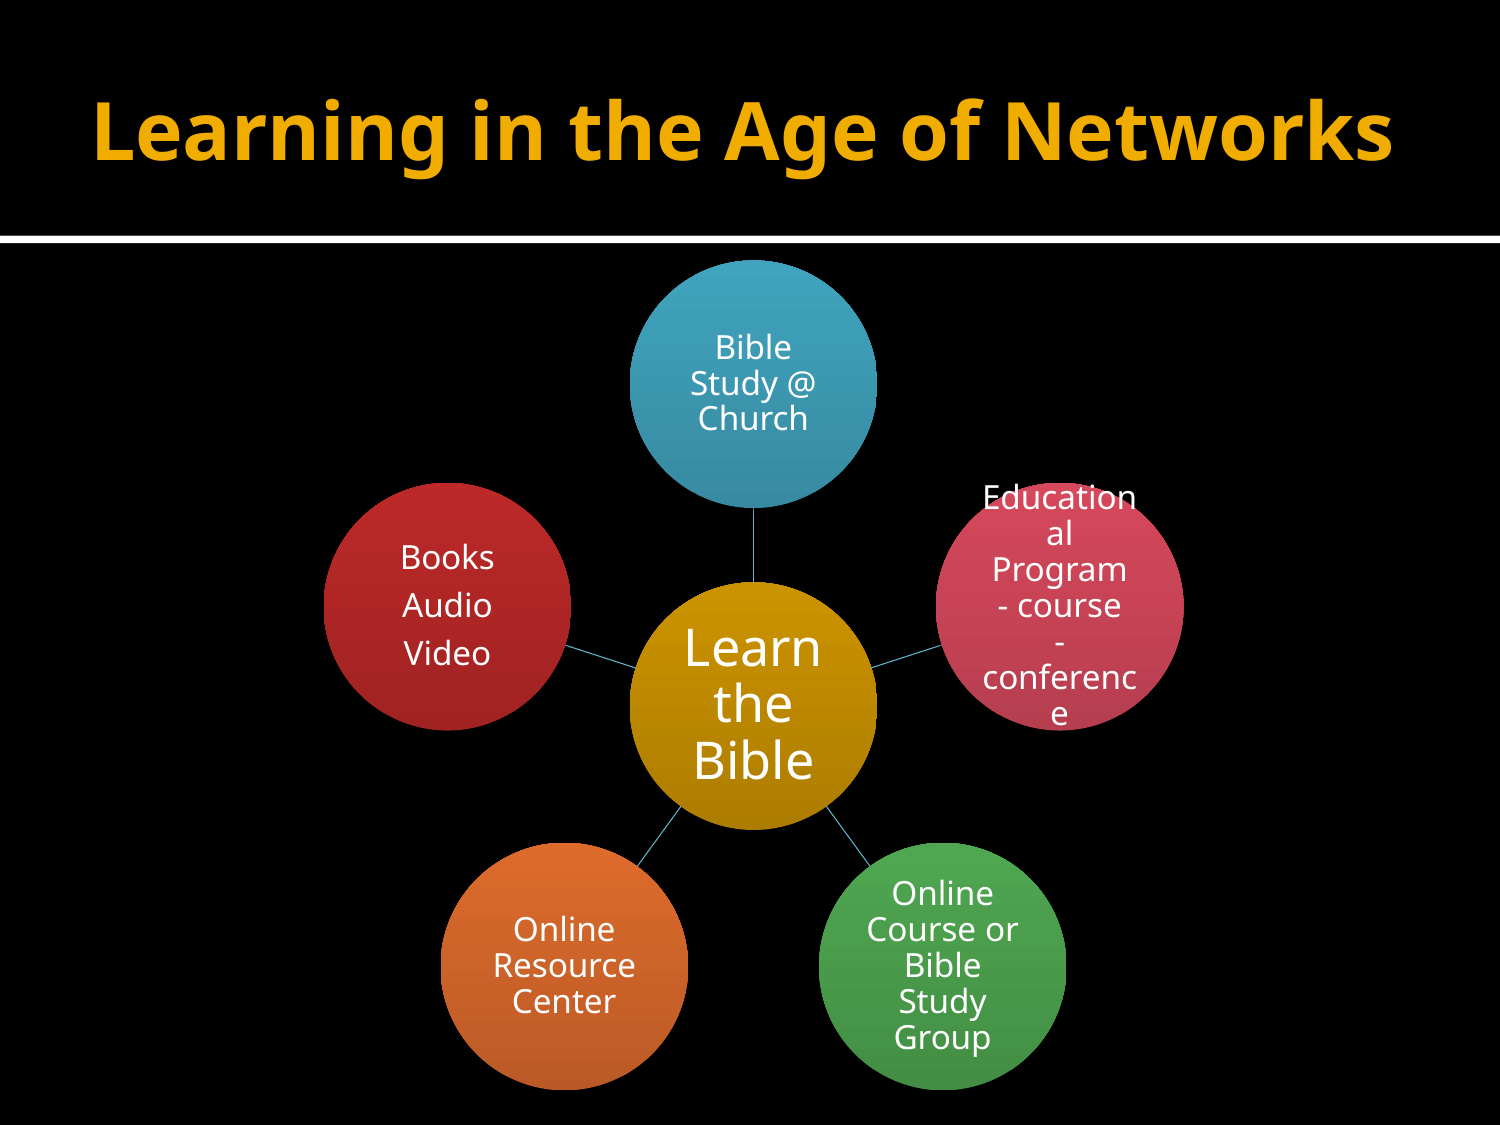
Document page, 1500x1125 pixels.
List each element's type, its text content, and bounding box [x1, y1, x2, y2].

title Learning in the Age of Networks [75, 25, 1425, 231]
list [36, 259, 1471, 1091]
